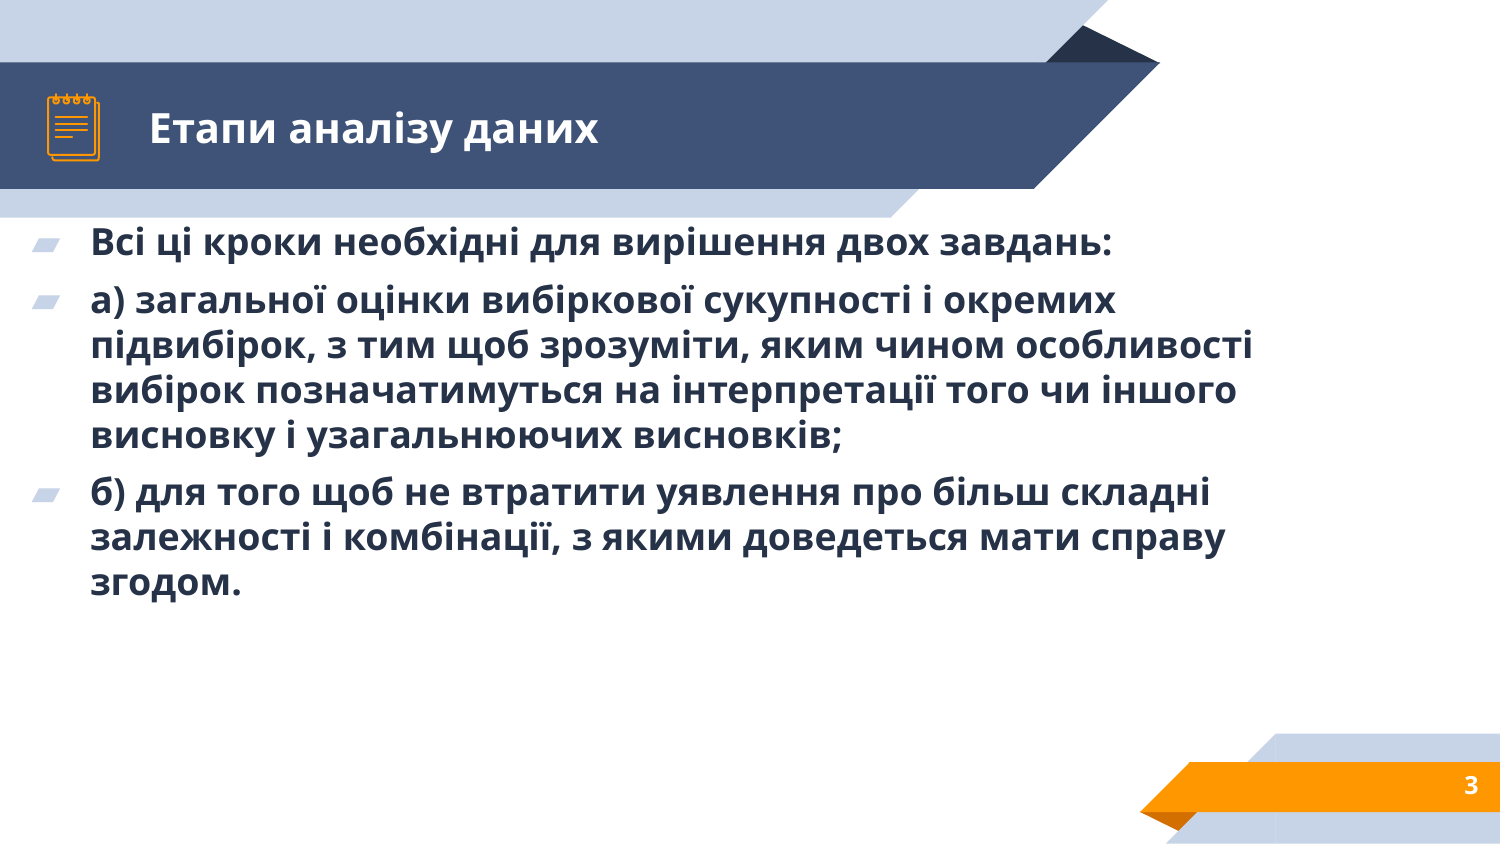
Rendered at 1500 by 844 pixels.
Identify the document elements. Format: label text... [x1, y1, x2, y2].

title Етапи аналізу даних [133, 64, 997, 190]
slide_number 3 [1249, 760, 1494, 813]
list Всі ці кроки необхідні для вирішення двох завдань: а) загальної оцінки вибіркової сукупності і окремих підвибірок, з тим щоб зрозуміти, яким чином особливості вибірок позначатимуться на інтерпретації того чи іншого висновку і узагальнюючих висновків; б) для того щоб не втратити уявлення про більш складні залежності і комбінації, з якими доведеться мати справу згодом. [0, 203, 1328, 752]
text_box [47, 93, 100, 161]
